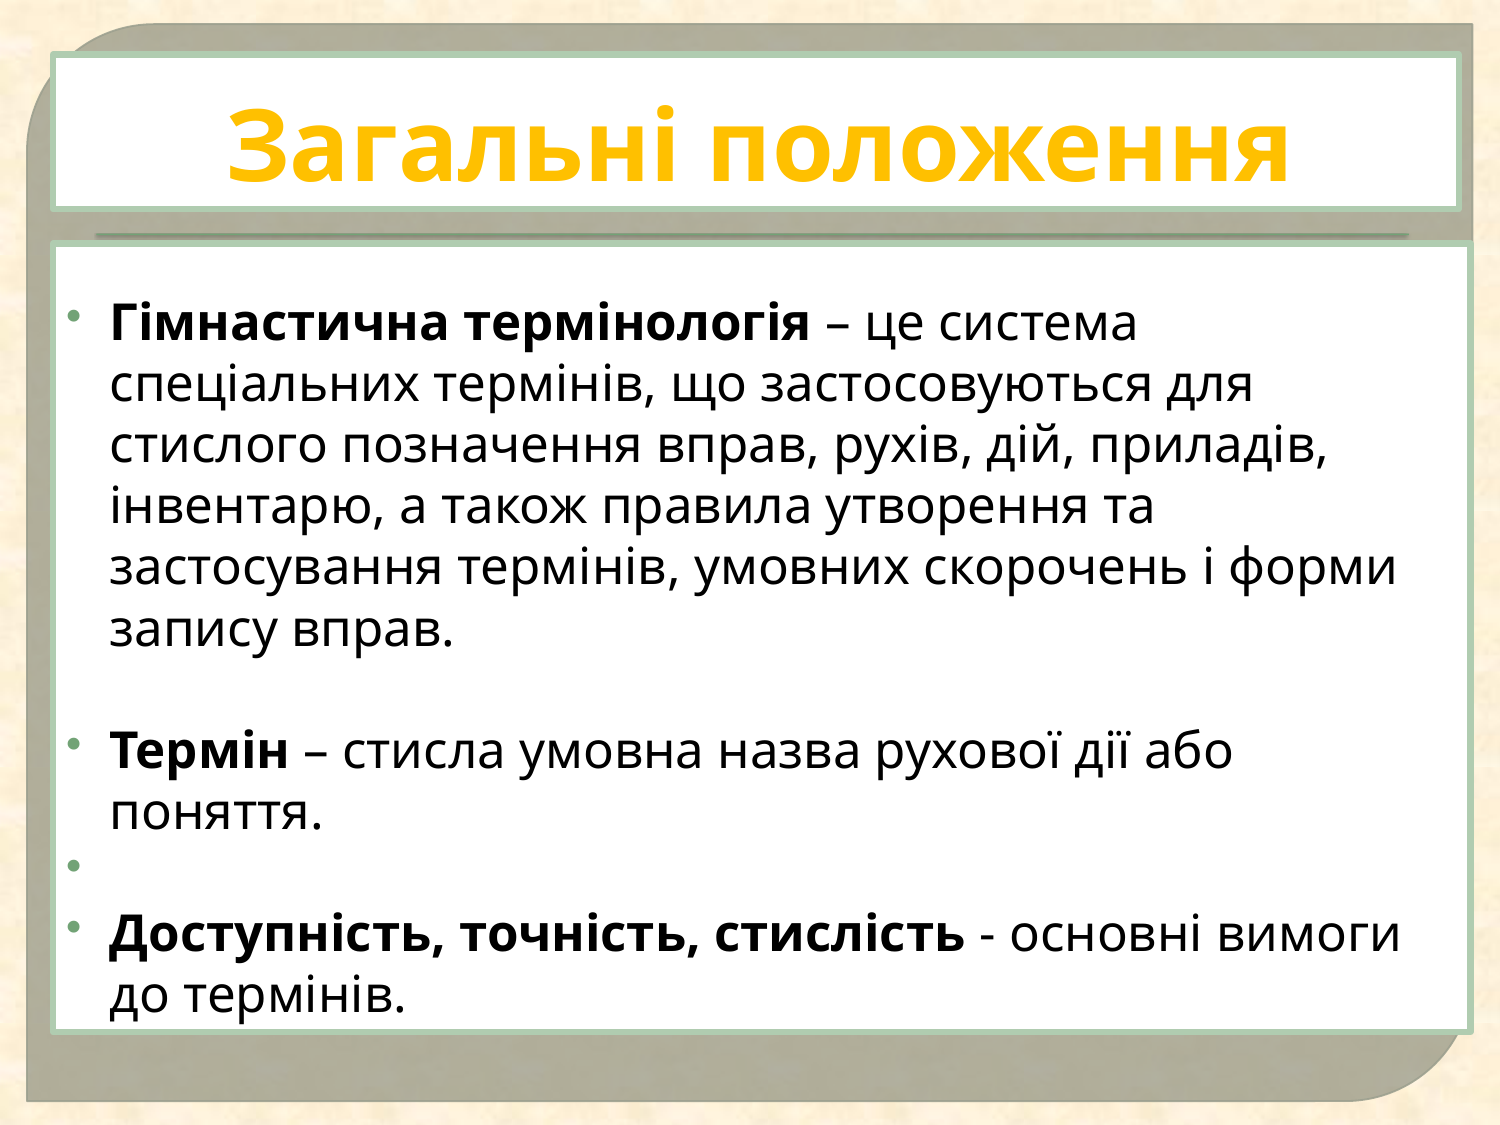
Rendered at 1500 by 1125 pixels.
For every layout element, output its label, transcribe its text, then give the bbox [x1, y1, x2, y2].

title Загальні положення [50, 51, 1462, 212]
picture [0, 0, 1500, 1125]
list Гімнастична термінологія – це система спеціальних термінів, що застосовуються для стислого позначення вправ, рухів, дій, приладів, інвентарю, а також правила утворення та застосування термінів, умовних скорочень і форми запису вправ. Термін – стисла умовна назва рухової дії або поняття. Доступність, точність, стислість - основні вимоги до термінів. [50, 240, 1474, 1035]
